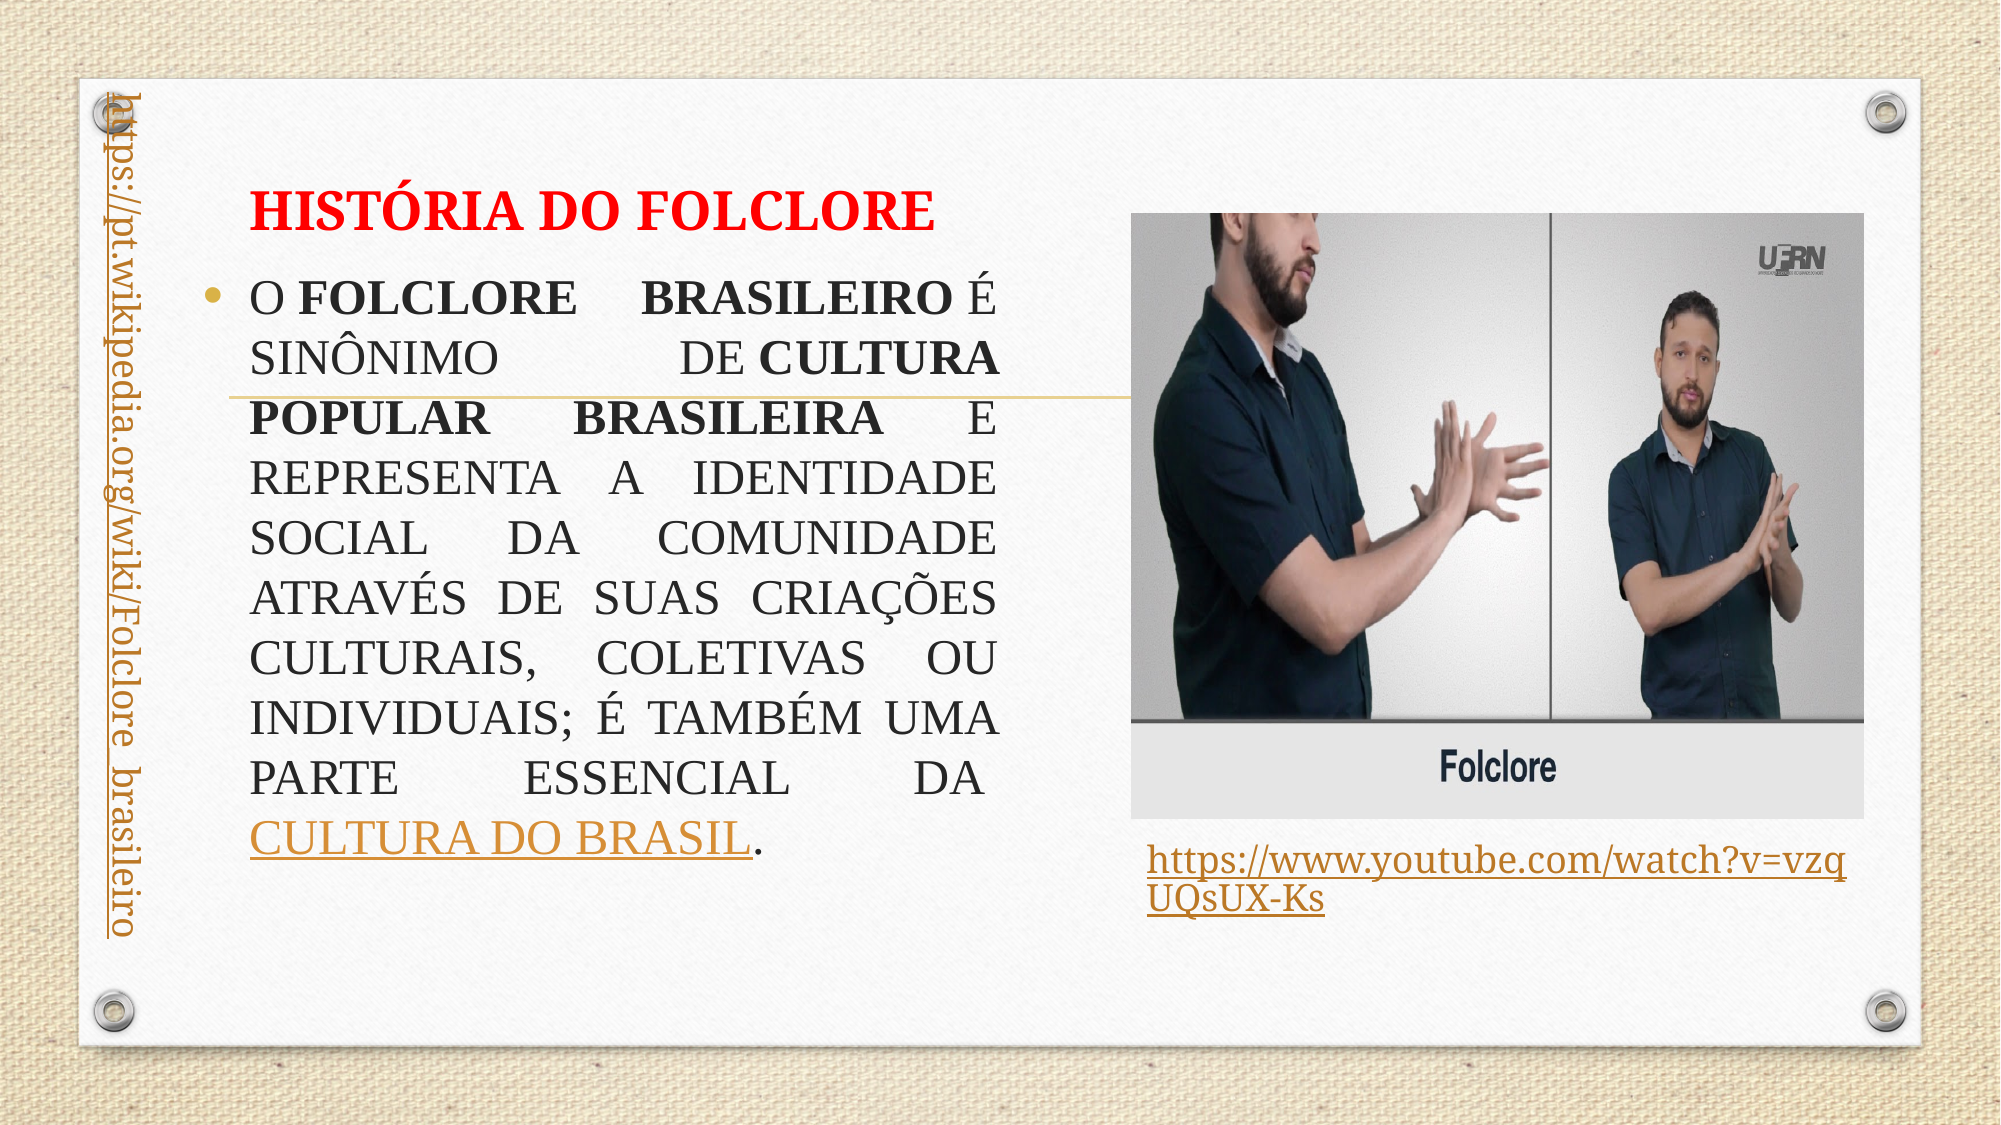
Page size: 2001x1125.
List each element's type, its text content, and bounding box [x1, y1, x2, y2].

list HISTÓRIA DO FOLCLORE O FOLCLORE BRASILEIRO É SINÔNIMO DE CULTURA POPULAR BRASILEIRA E REPRESENTA A IDENTIDADE SOCIAL DA COMUNIDADE ATRAVÉS DE SUAS CRIAÇÕES CULTURAIS, COLETIVAS OU INDIVIDUAIS; É TAMBÉM UMA PARTE ESSENCIAL DA CULTURA DO BRASIL. [187, 169, 1014, 1026]
text_box https://www.youtube.com/watch?v=vzqUQsUX-Ks [1131, 828, 1864, 895]
picture [0, 0, 2001, 1125]
text_box https://pt.wikipedia.org/wiki/Folclore_brasileiro [91, 77, 158, 954]
